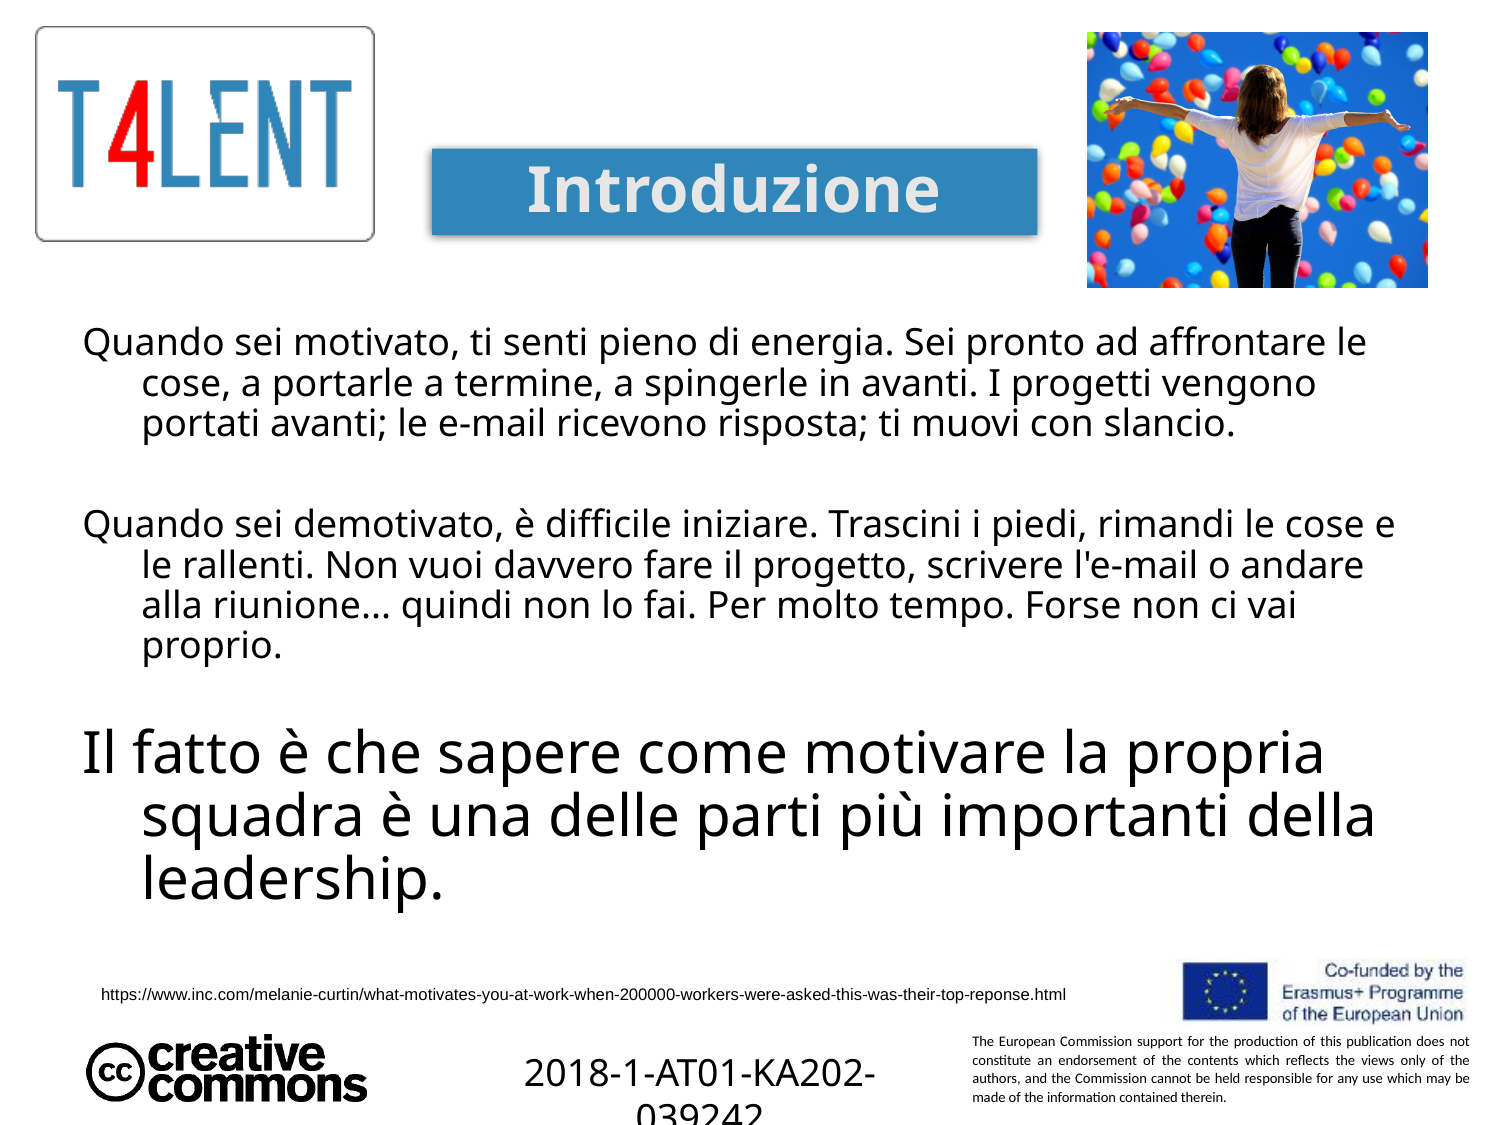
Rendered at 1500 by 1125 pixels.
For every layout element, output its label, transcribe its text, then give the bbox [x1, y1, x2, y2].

picture [1087, 32, 1429, 288]
picture [35, 26, 375, 242]
text_box 2018-1-AT01-KA202-039242 [454, 1040, 946, 1102]
picture [1166, 958, 1478, 1026]
title Introduzione [432, 148, 1038, 236]
text_box https://www.inc.com/melanie-curtin/what-motivates-you-at-work-when-200000-workers-were-asked-this-was-their-top-reponse.html [85, 976, 1178, 1012]
subtitle Quando sei motivato, ti senti pieno di energia. Sei pronto ad affrontare le cose, a portarle a termine, a spingerle in avanti. I progetti vengono portati avanti; le e-mail ricevono risposta; ti muovi con slancio. Quando sei demotivato, è difficile iniziare. Trascini i piedi, rimandi le cose e le rallenti. Non vuoi davvero fare il progetto, scrivere l'e-mail o andare alla riunione... quindi non lo fai. Per molto tempo. Forse non ci vai proprio. Il fatto è che sapere come motivare la propria squadra è una delle parti più importanti della leadership. [51, 308, 1449, 887]
picture [85, 1034, 367, 1102]
